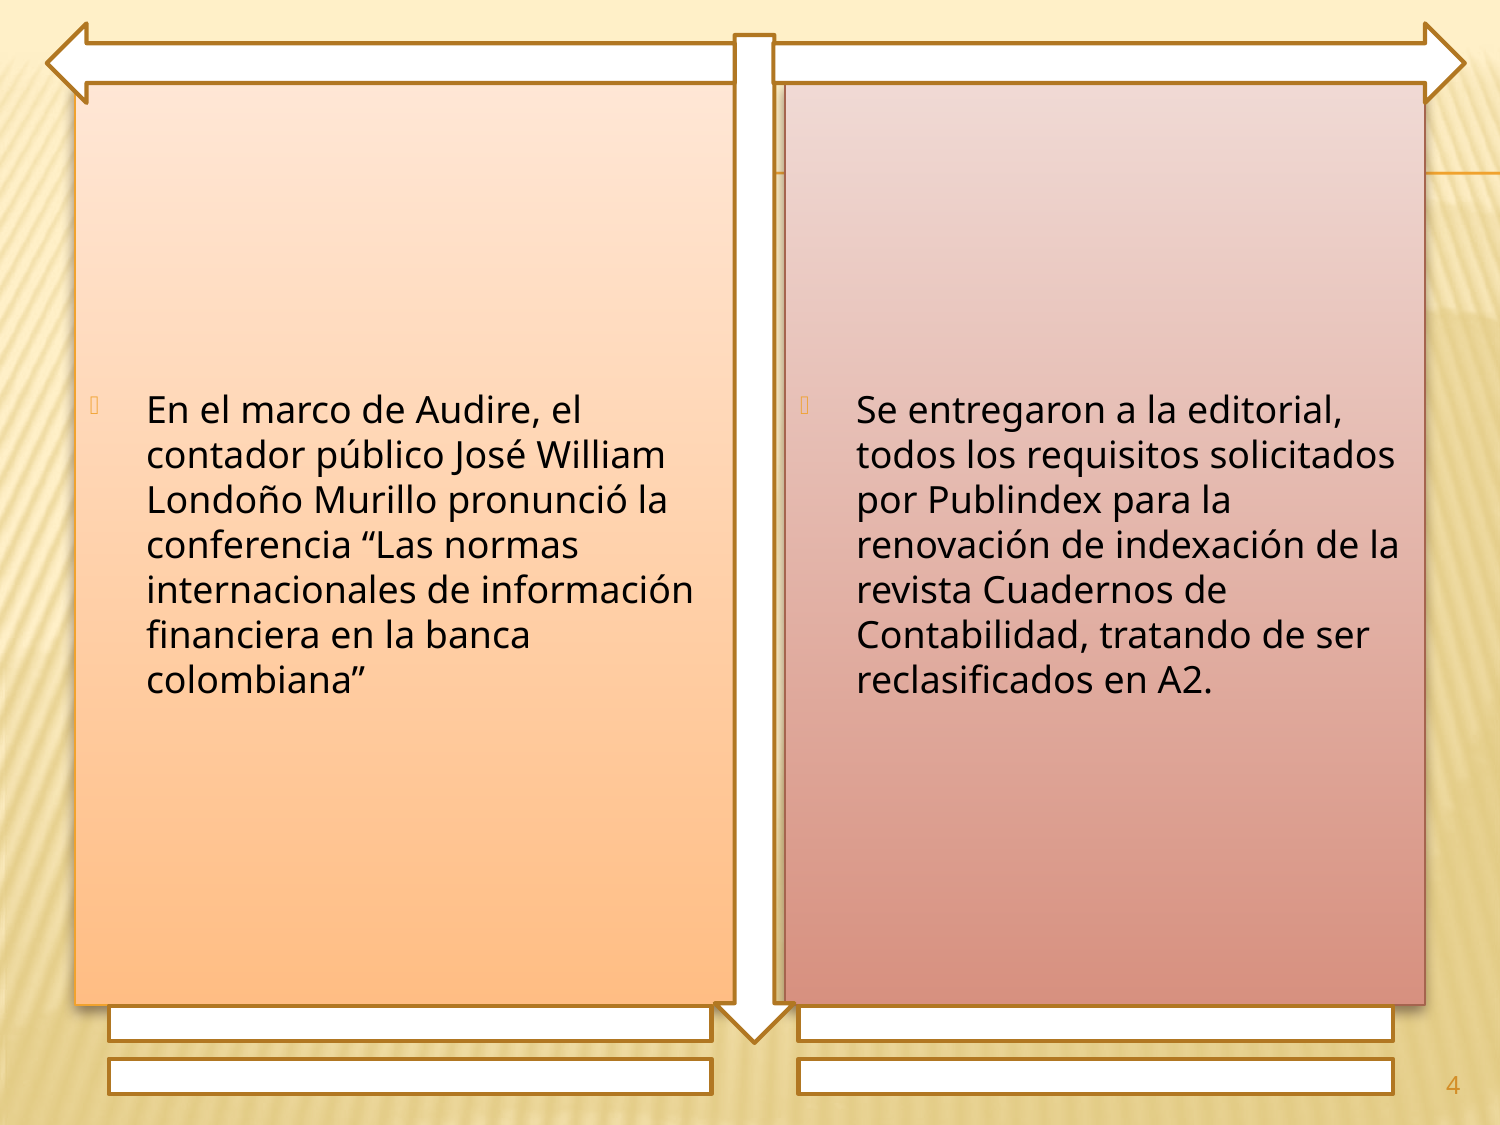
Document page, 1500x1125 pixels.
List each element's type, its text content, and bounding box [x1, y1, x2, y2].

text_box [107, 1004, 714, 1043]
list Se entregaron a la editorial, todos los requisitos solicitados por Publindex para la renovación de indexación de la revista Cuadernos de Contabilidad, tratando de ser reclasificados en A2. [784, 86, 1426, 1006]
slide_number 4 [1350, 1062, 1475, 1103]
text_box [107, 1057, 714, 1096]
text_box [796, 1004, 1395, 1043]
text_box [796, 1057, 1395, 1096]
text_box [44, 21, 737, 105]
text_box [712, 32, 797, 1046]
text_box [771, 21, 1467, 105]
list En el marco de Audire, el contador público José William Londoño Murillo pronunció la conferencia “Las normas internacionales de información financiera en la banca colombiana” [74, 86, 732, 1006]
